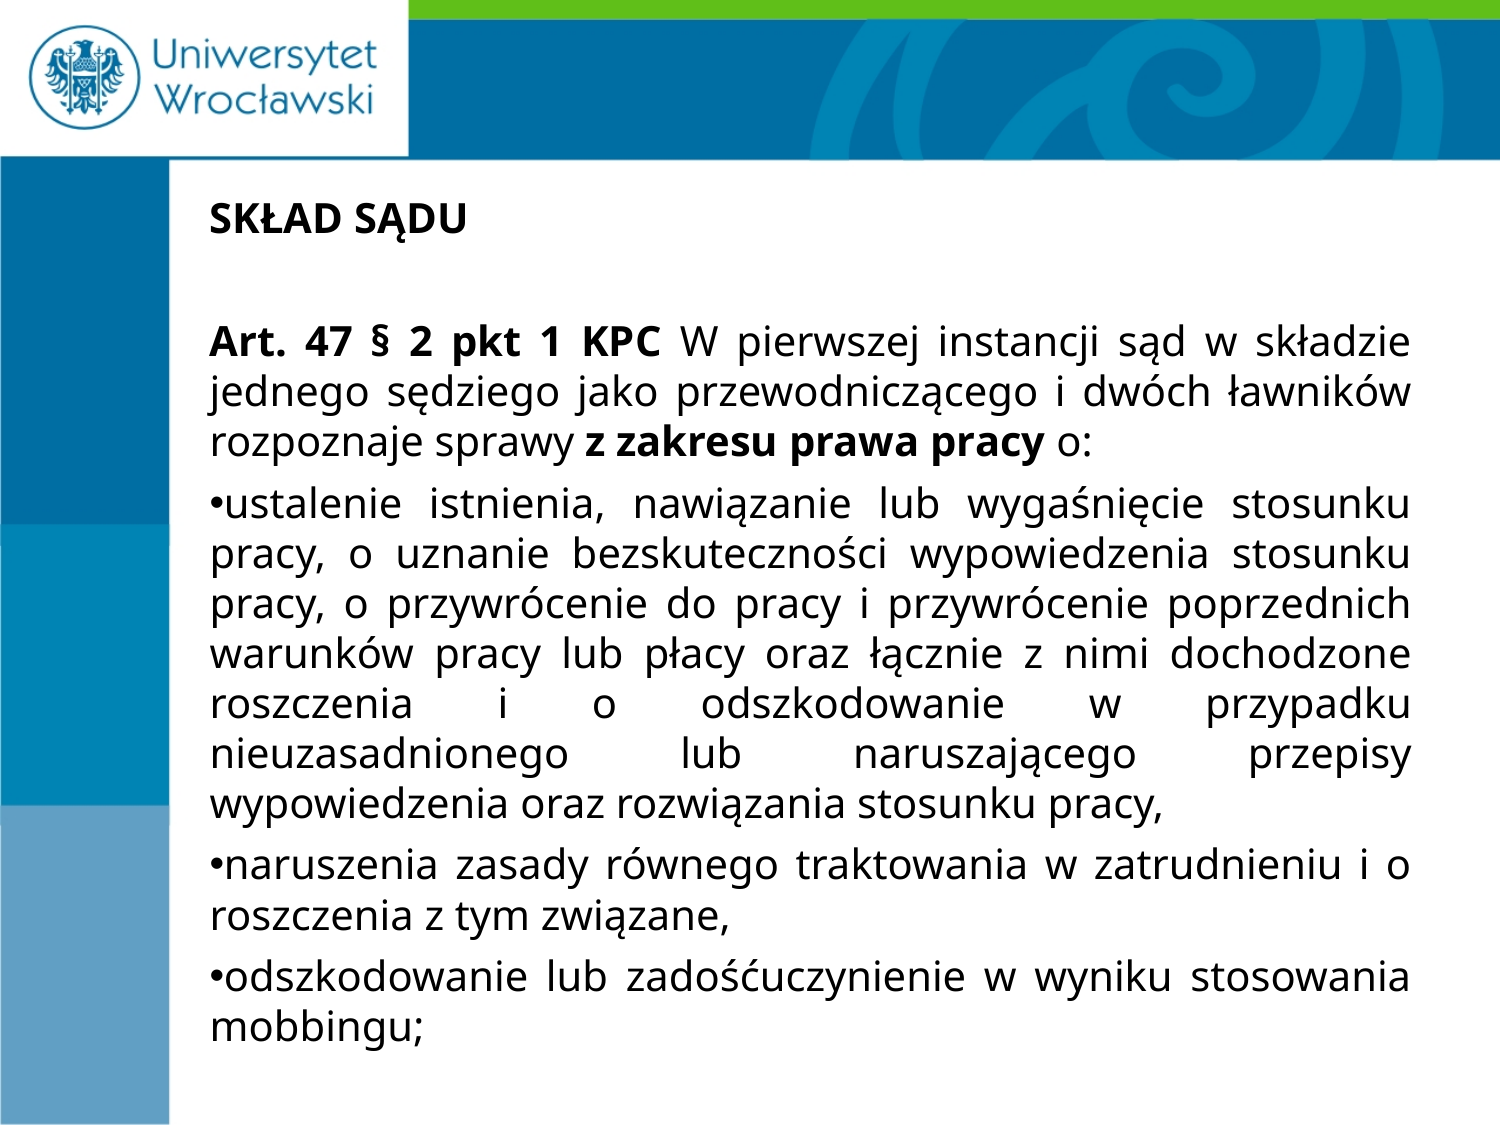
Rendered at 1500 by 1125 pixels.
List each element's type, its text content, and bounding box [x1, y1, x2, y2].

picture [0, 0, 1500, 1125]
list SKŁAD SĄDU Art. 47 § 2 pkt 1 KPC W pierwszej instancji sąd w składzie jednego sędziego jako przewodniczącego i dwóch ławników rozpoznaje sprawy z zakresu prawa pracy o: ustalenie istnienia, nawiązanie lub wygaśnięcie stosunku pracy, o uznanie bezskuteczności wypowiedzenia stosunku pracy, o przywrócenie do pracy i przywrócenie poprzednich warunków pracy lub płacy oraz łącznie z nimi dochodzone roszczenia i o odszkodowanie w przypadku nieuzasadnionego lub naruszającego przepisy wypowiedzenia oraz rozwiązania stosunku pracy, naruszenia zasady równego traktowania w zatrudnieniu i o roszczenia z tym związane, odszkodowanie lub zadośćuczynienie w wyniku stosowania mobbingu; [194, 184, 1427, 1047]
